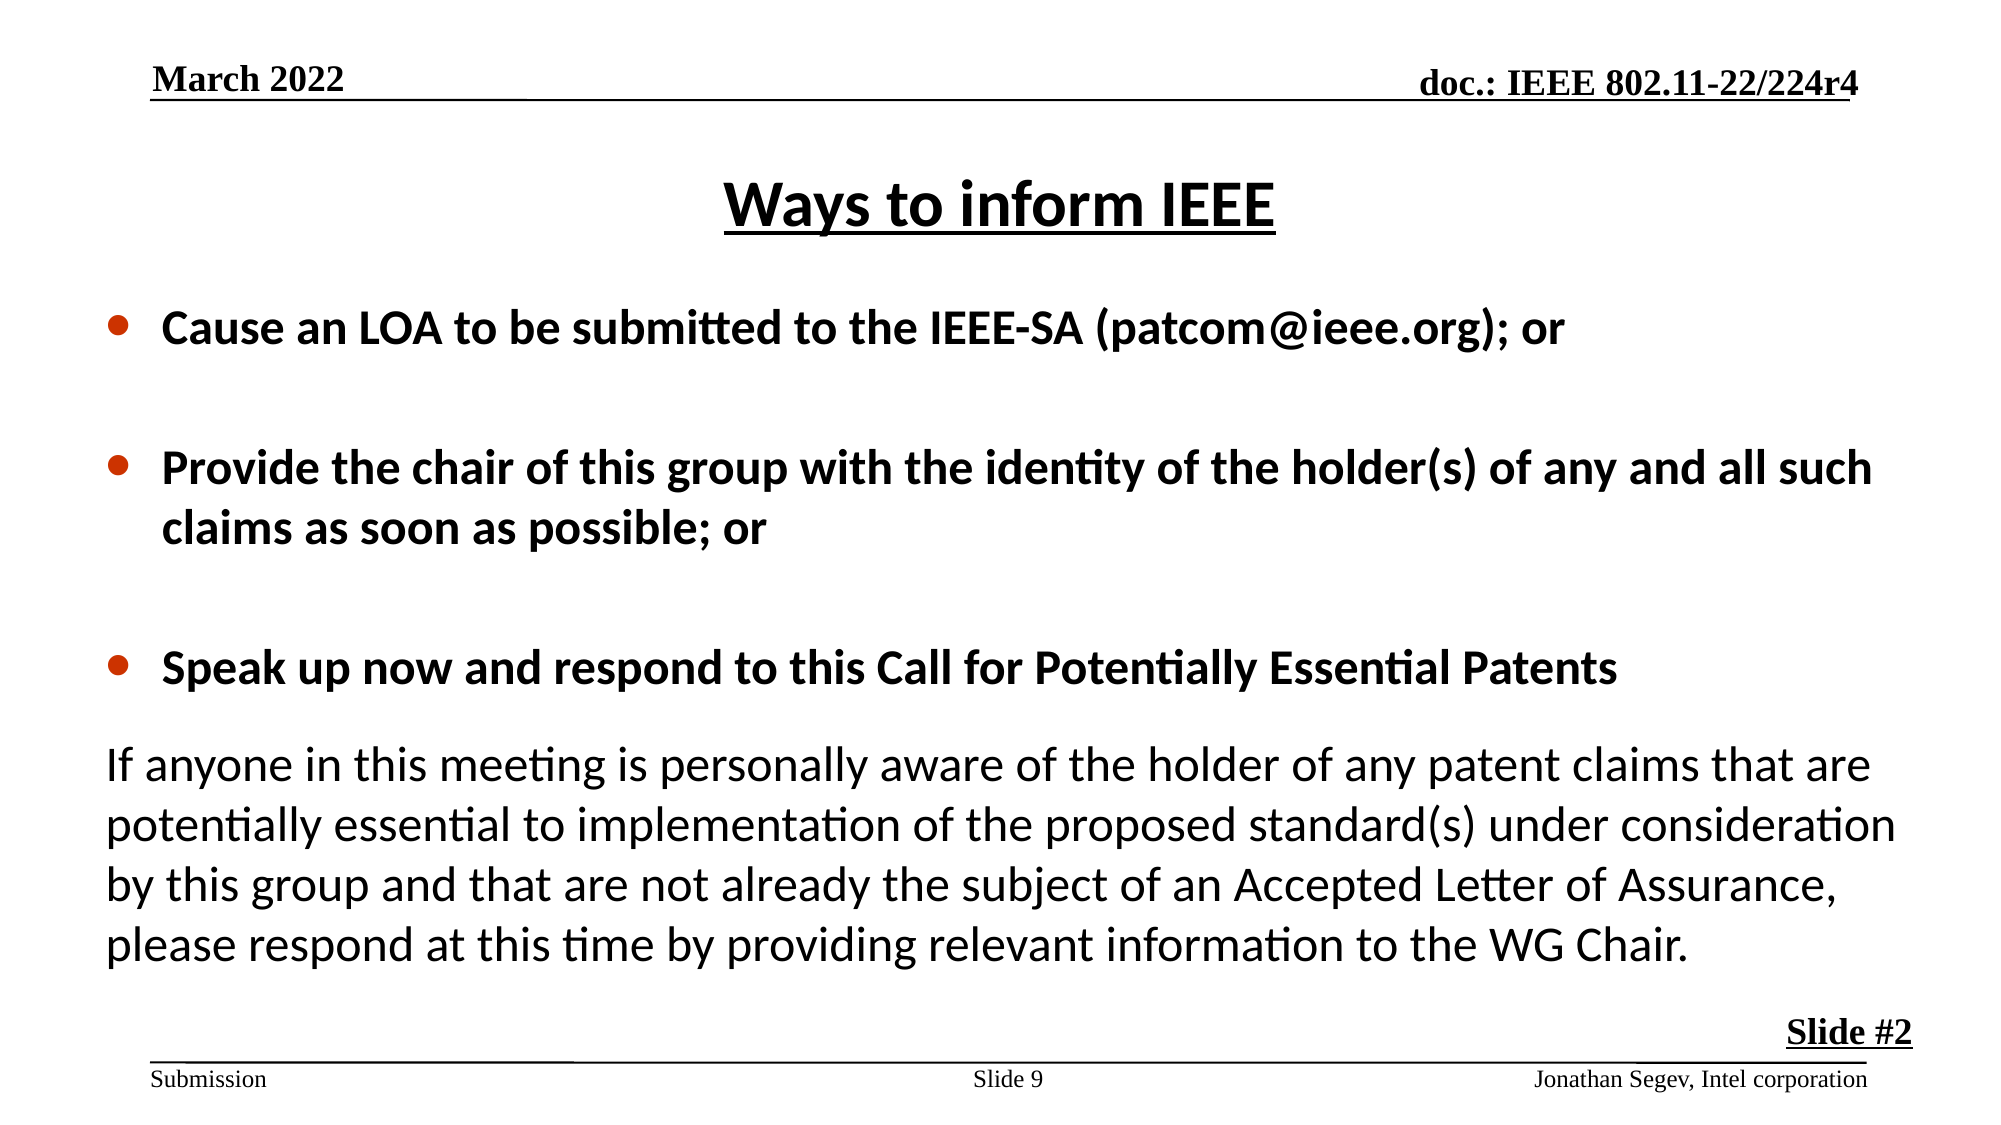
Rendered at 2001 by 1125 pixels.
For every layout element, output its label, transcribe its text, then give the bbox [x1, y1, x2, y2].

footer Jonathan Segev, Intel corporation [1171, 1061, 1869, 1093]
text_box Slide #2 [1771, 999, 1928, 1060]
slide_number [152, 54, 563, 100]
title Ways to inform IEEE [149, 112, 1850, 286]
list Cause an LOA to be submitted to the IEEE-SA (patcom@ieee.org); or Provide the chair of this group with the identity of the holder(s) of any and all such claims as soon as possible; or Speak up now and respond to this Call for Potentially Essential Patents If anyone in this meeting is personally aware of the holder of any patent claims that are potentially essential to implementation of the proposed standard(s) under consideration by this group and that are not already the subject of an Accepted Letter of Assurance, please respond at this time by providing relevant information to the WG Chair. [90, 286, 1946, 1000]
slide_number Slide 9 [950, 1061, 1067, 1123]
